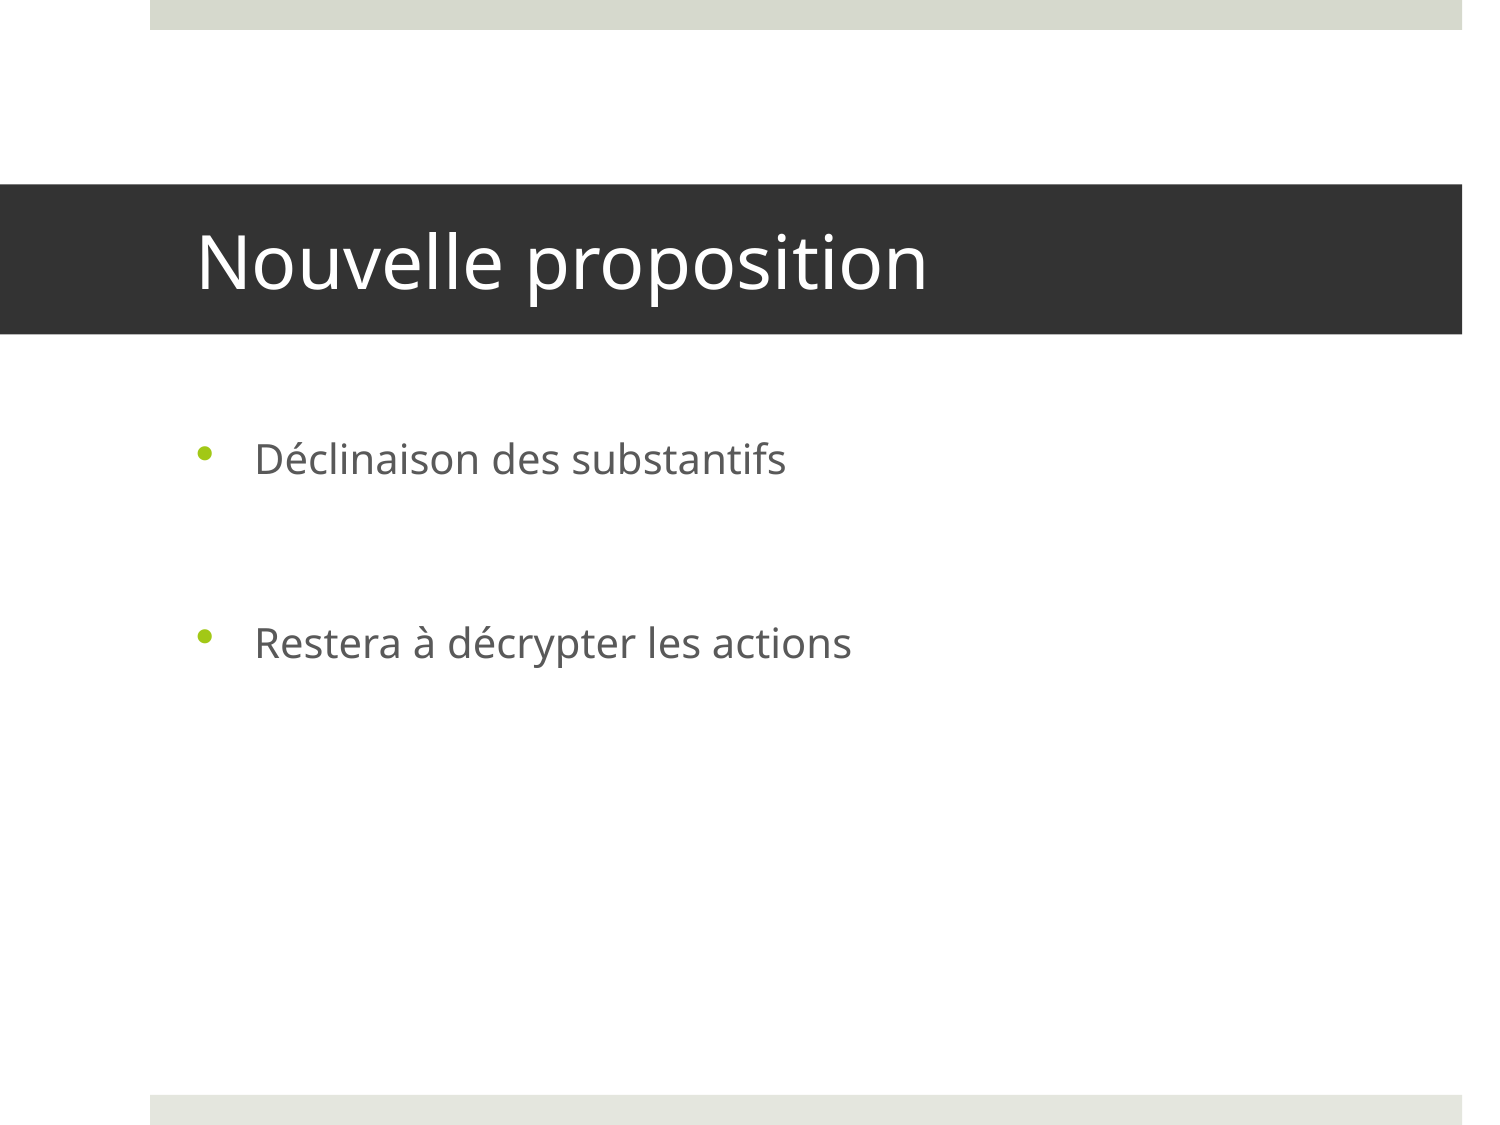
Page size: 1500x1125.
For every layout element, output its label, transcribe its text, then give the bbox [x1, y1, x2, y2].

list Déclinaison des substantifs Restera à décrypter les actions [182, 425, 1432, 1028]
title Nouvelle proposition [0, 184, 1463, 335]
